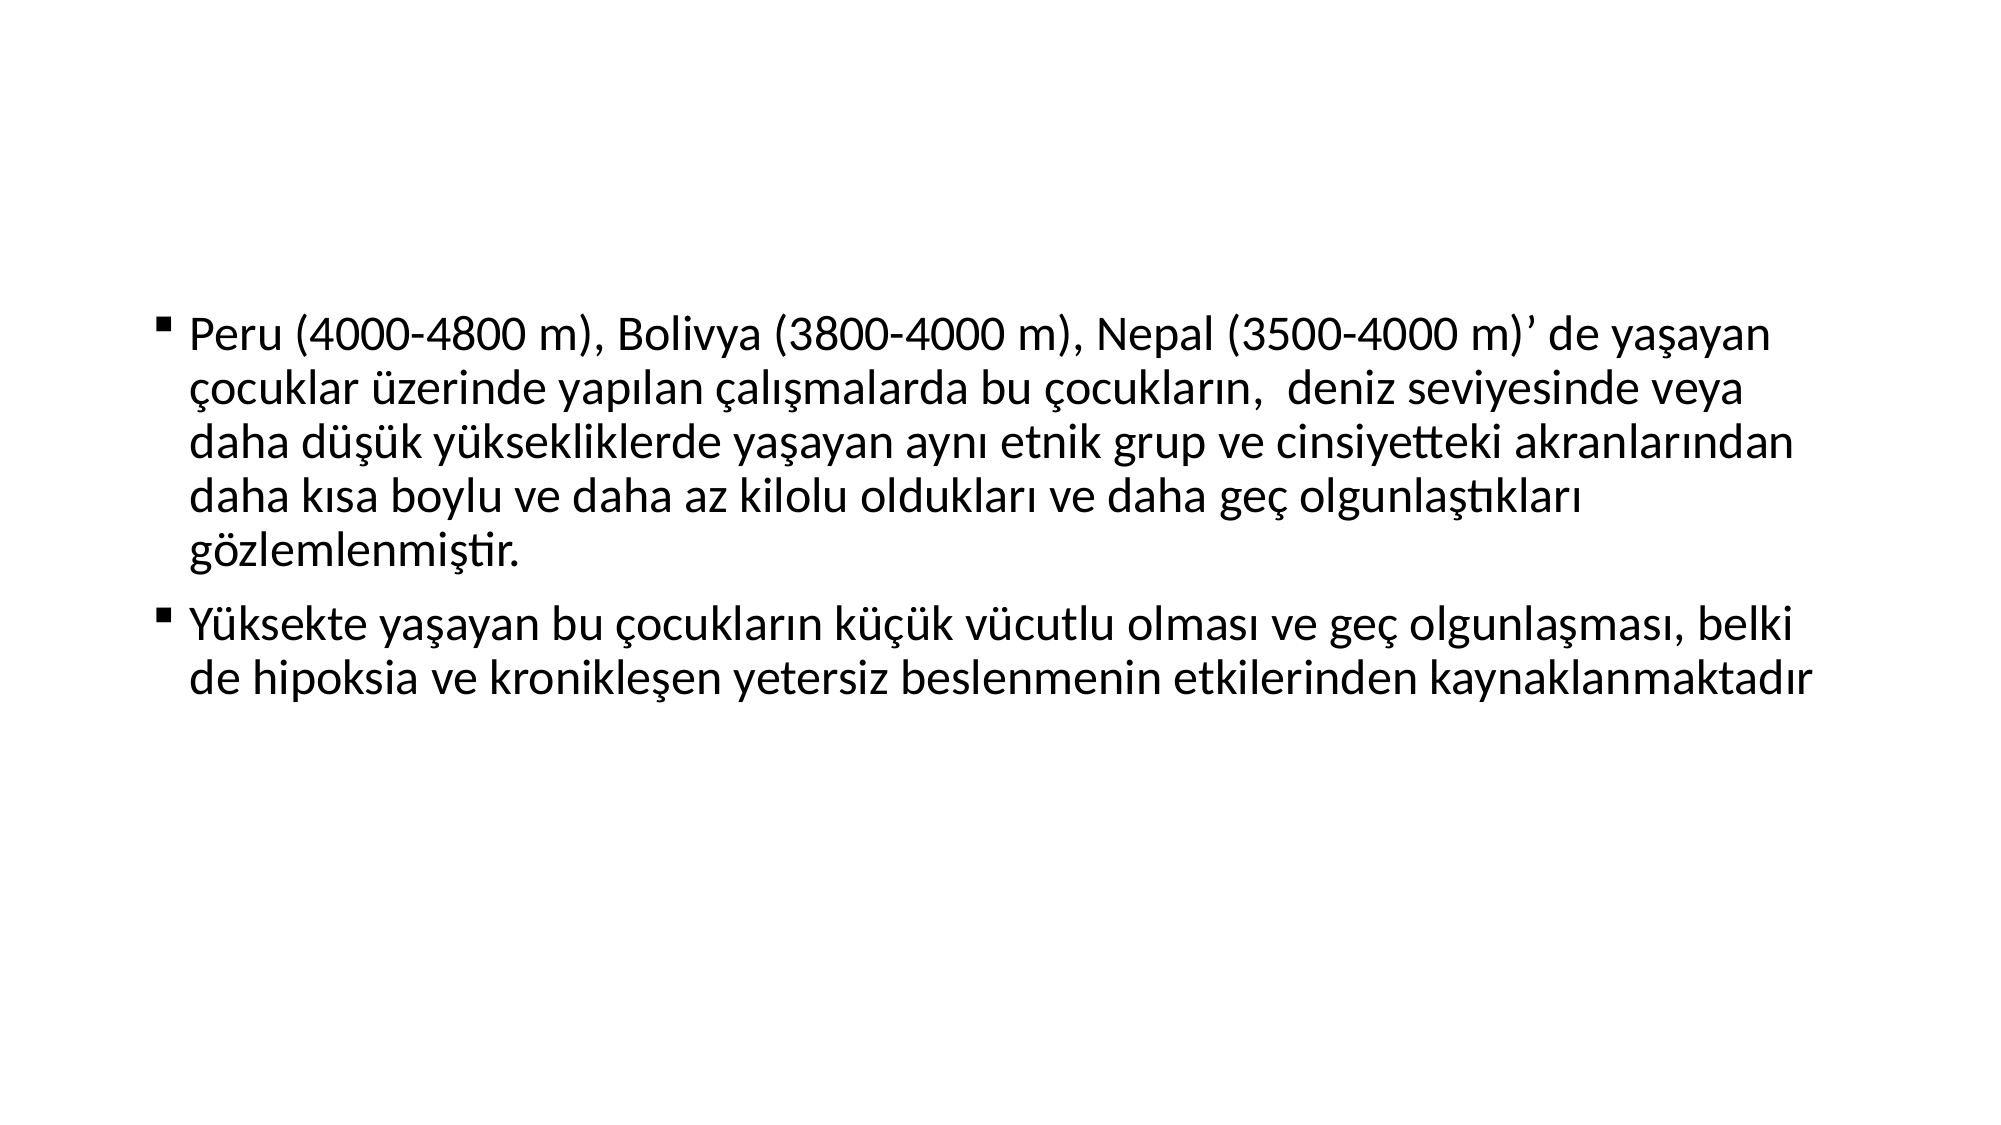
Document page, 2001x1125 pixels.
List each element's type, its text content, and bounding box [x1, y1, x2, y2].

list Peru (4000-4800 m), Bolivya (3800-4000 m), Nepal (3500-4000 m)’ de yaşayan çocuklar üzerinde yapılan çalışmalarda bu çocukların, deniz seviyesinde veya daha düşük yüksekliklerde yaşayan aynı etnik grup ve cinsiyetteki akranlarından daha kısa boylu ve daha az kilolu oldukları ve daha geç olgunlaştıkları gözlemlenmiştir. Yüksekte yaşayan bu çocukların küçük vücutlu olması ve geç olgunlaşması, belki de hipoksia ve kronikleşen yetersiz beslenmenin etkilerinden kaynaklanmaktadır [137, 299, 1863, 1014]
